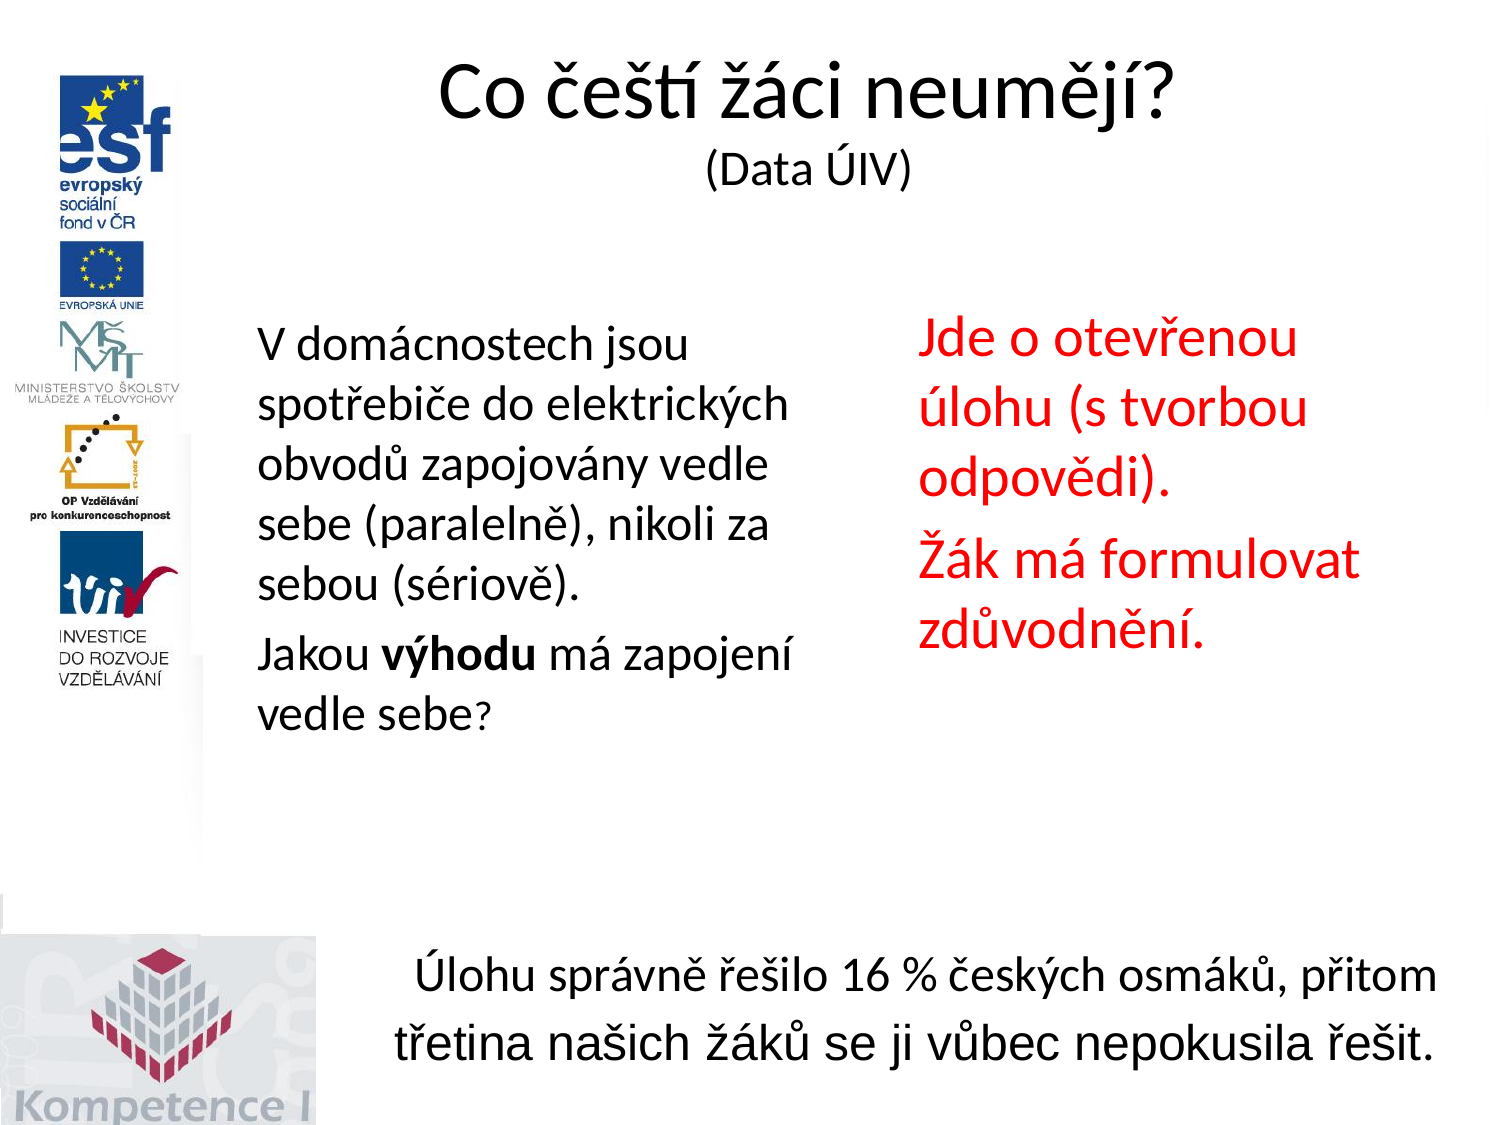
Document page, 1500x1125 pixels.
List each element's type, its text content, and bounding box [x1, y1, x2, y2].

list V domácnostech jsou spotřebiče do elektrických obvodů zapojovány vedle sebe (paralelně), nikoli za sebou (sériově). Jakou výhodu má zapojení vedle sebe? [241, 302, 857, 752]
text_box Úlohu správně řešilo 16 % českých osmáků, přitom třetina našich žáků se ji vůbec nepokusila řešit. [342, 898, 1500, 1125]
title Co čeští žáci neumějí? (Data ÚIV) [229, 30, 1388, 280]
picture [0, 0, 1500, 1125]
list Jde o otevřenou úlohu (s tvorbou odpovědi). Žák má formulovat zdůvodnění. [903, 290, 1388, 729]
